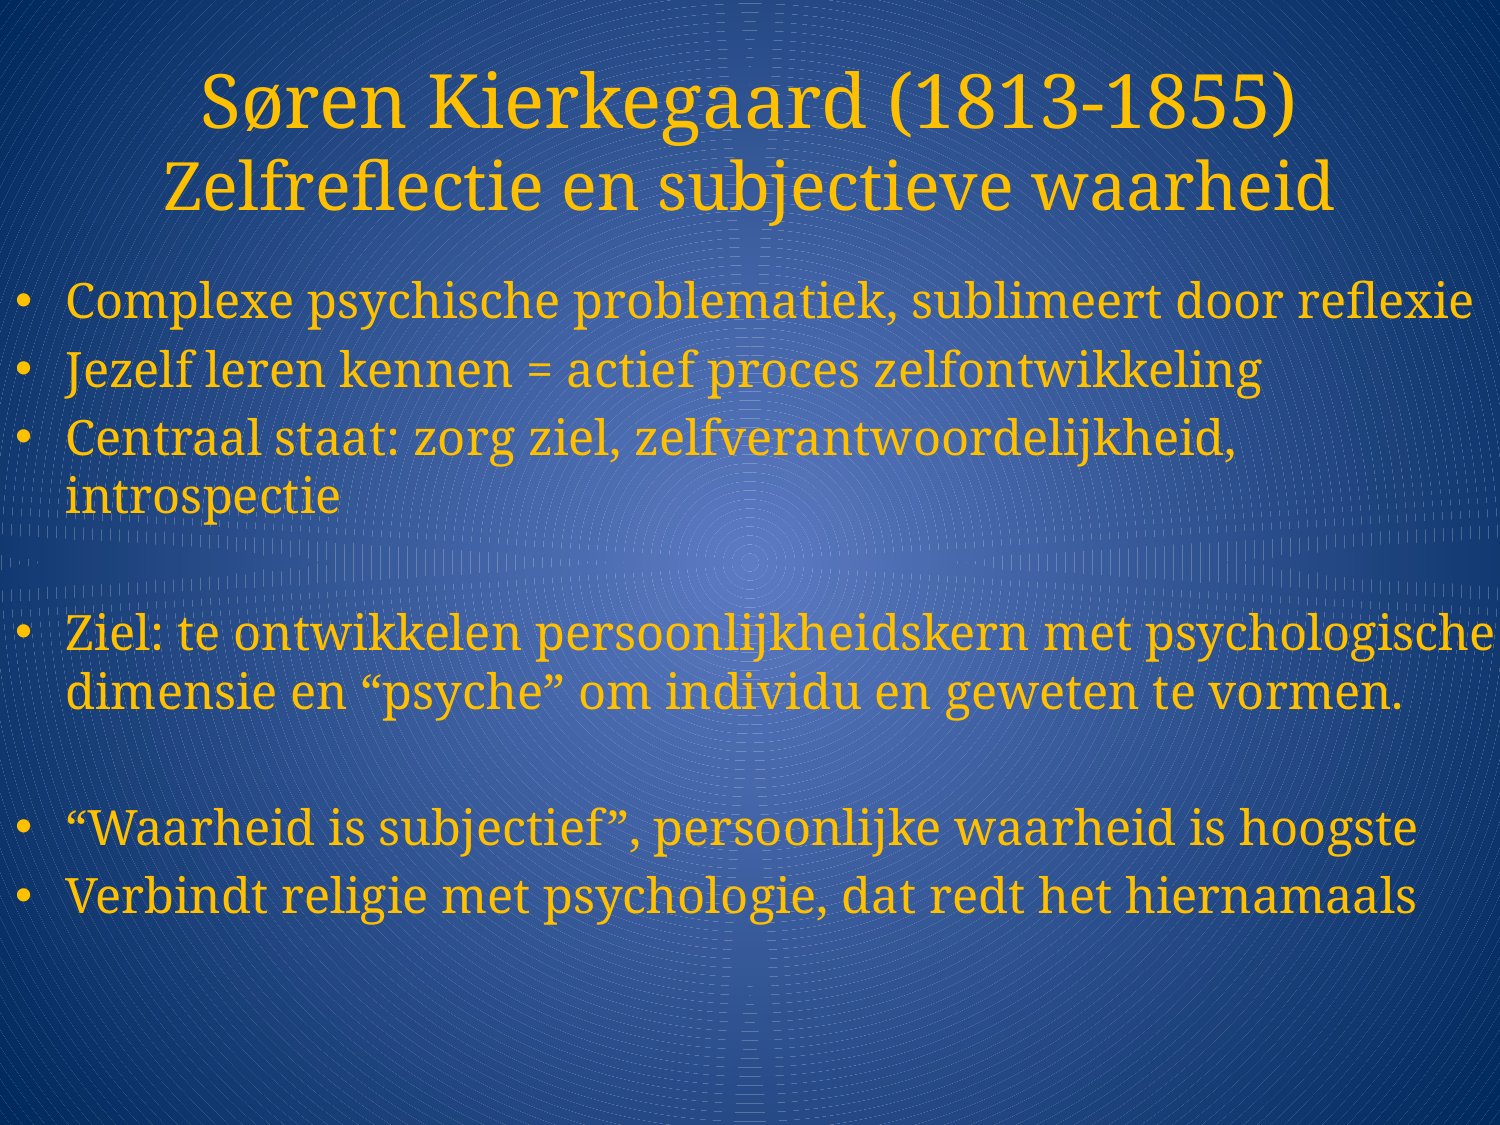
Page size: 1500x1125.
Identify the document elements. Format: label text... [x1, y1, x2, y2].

list Complexe psychische problematiek, sublimeert door reflexie Jezelf leren kennen = actief proces zelfontwikkeling Centraal staat: zorg ziel, zelfverantwoordelijkheid, introspectie Ziel: te ontwikkelen persoonlijkheidskern met psychologische dimensie en “psyche” om individu en geweten te vormen. “Waarheid is subjectief”, persoonlijke waarheid is hoogste Verbindt religie met psychologie, dat redt het hiernamaals [0, 262, 1500, 1080]
title Søren Kierkegaard (1813-1855) Zelfreflectie en subjectieve waarheid [75, 45, 1425, 233]
